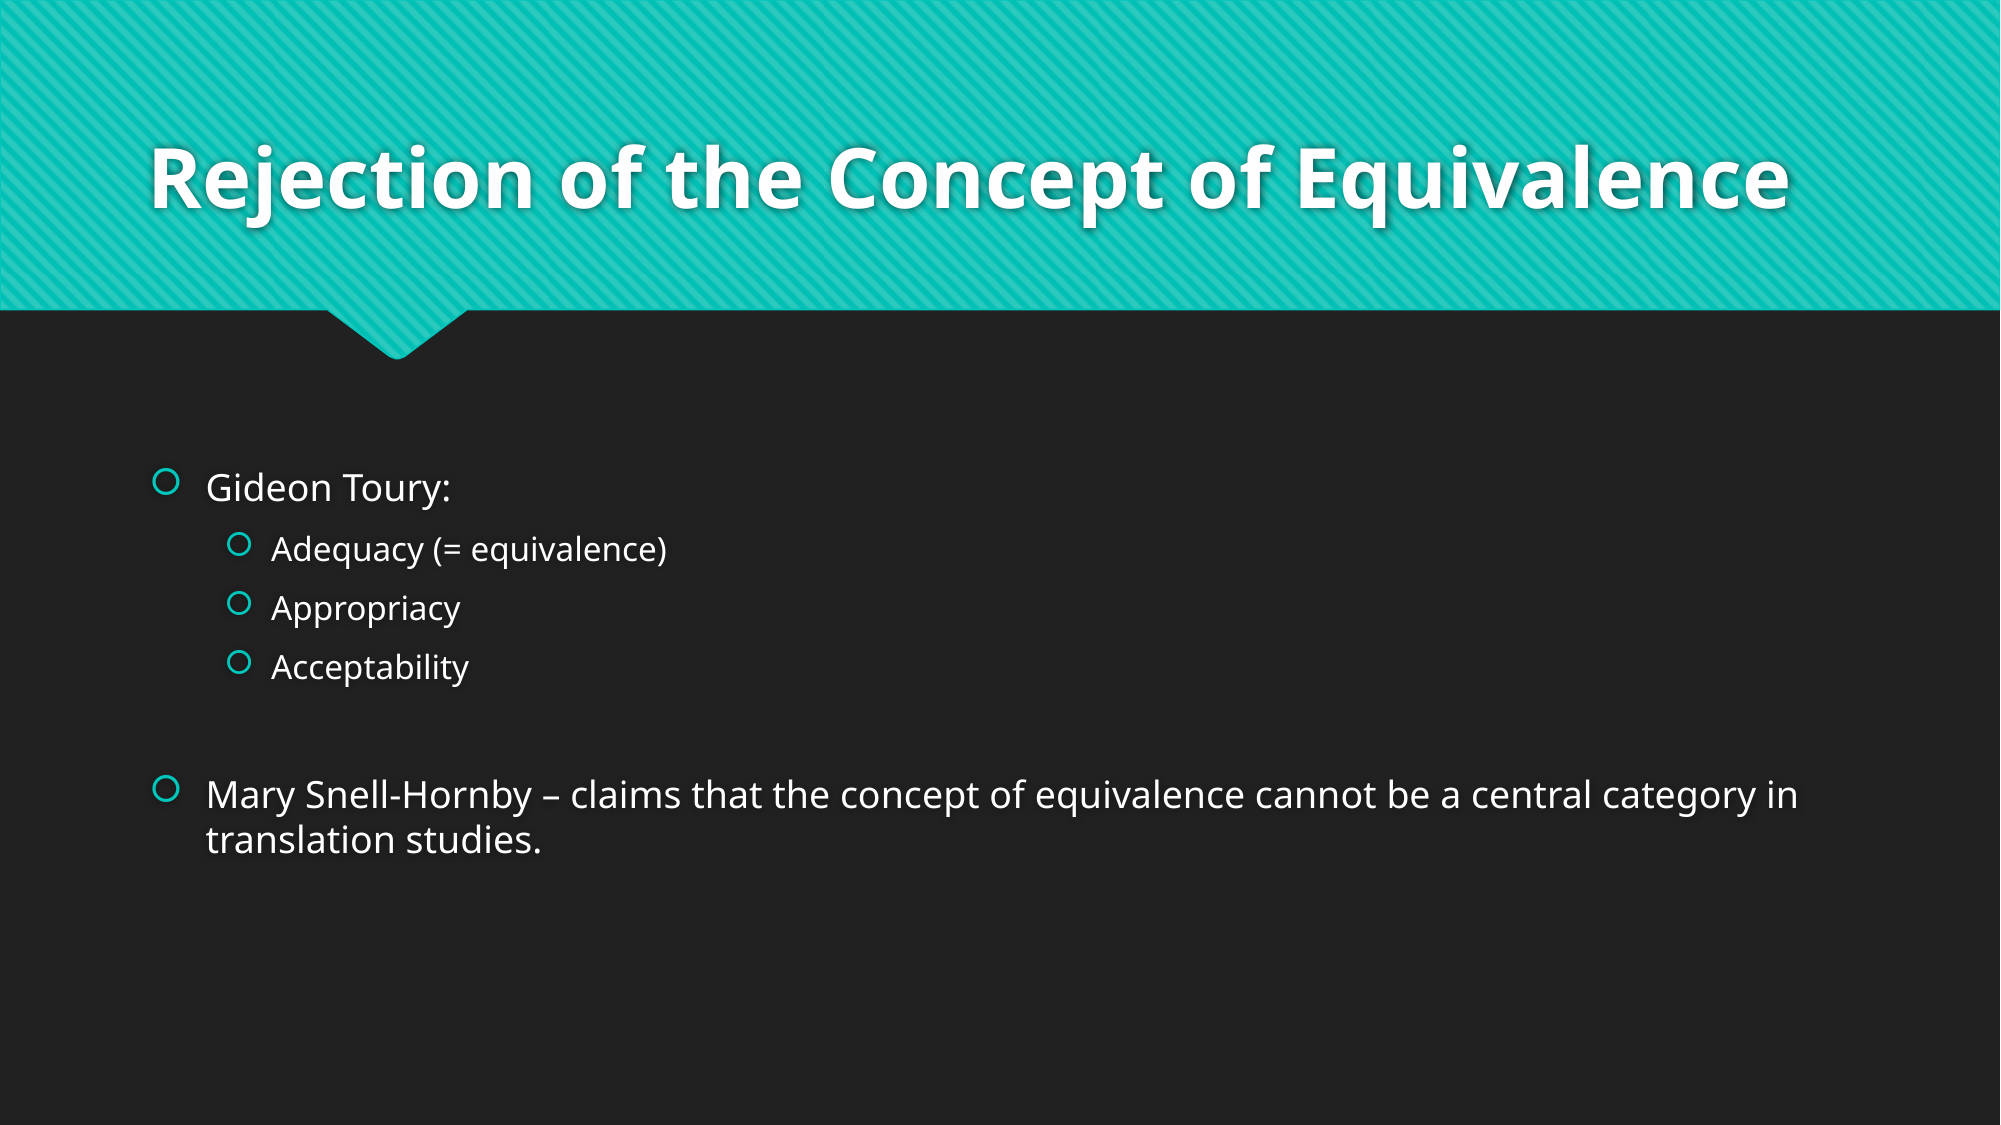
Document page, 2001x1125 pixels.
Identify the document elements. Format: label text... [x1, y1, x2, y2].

list Gideon Toury: Adequacy (= equivalence) Appropriacy Acceptability Mary Snell-Hornby – claims that the concept of equivalence cannot be a central category in translation studies. [134, 364, 1866, 962]
title Rejection of the Concept of Equivalence [132, 73, 1868, 233]
